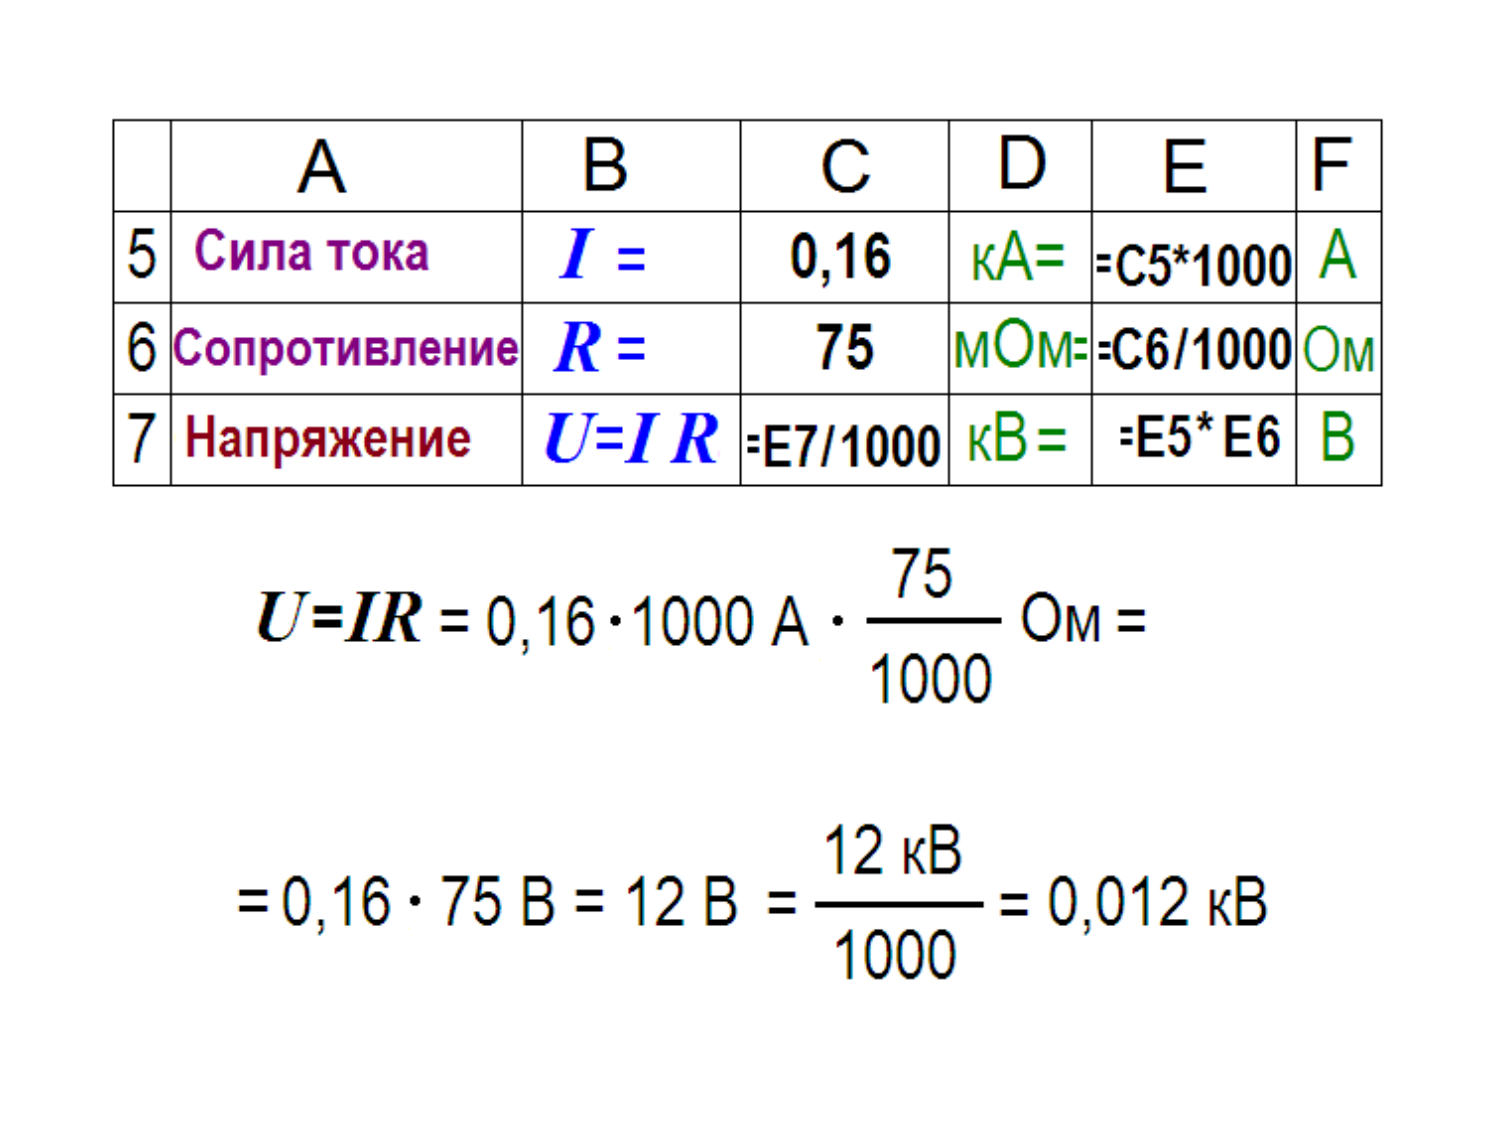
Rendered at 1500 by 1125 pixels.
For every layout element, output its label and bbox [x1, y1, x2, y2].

picture [98, 66, 1402, 1059]
